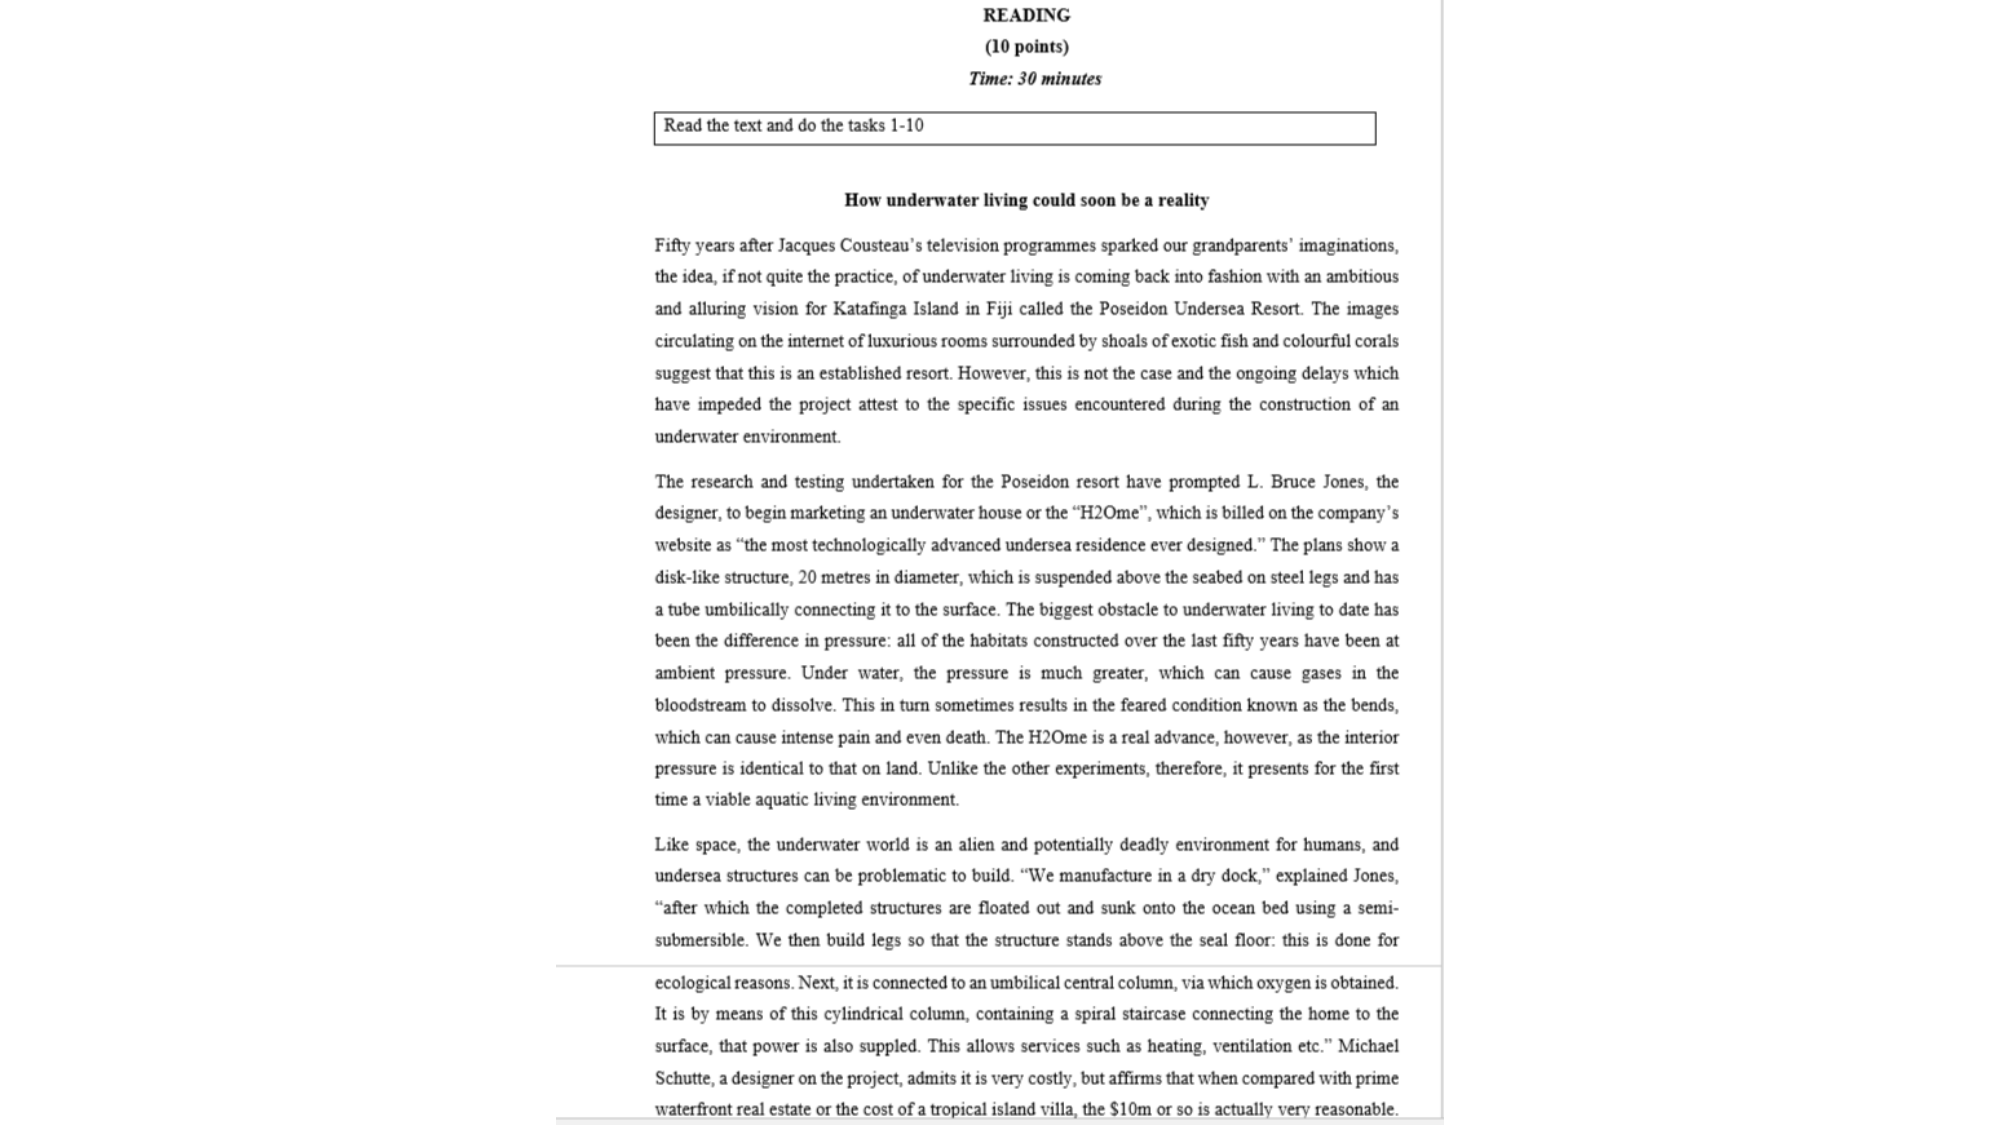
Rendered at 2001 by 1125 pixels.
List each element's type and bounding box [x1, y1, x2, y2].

picture [556, 0, 1444, 1125]
